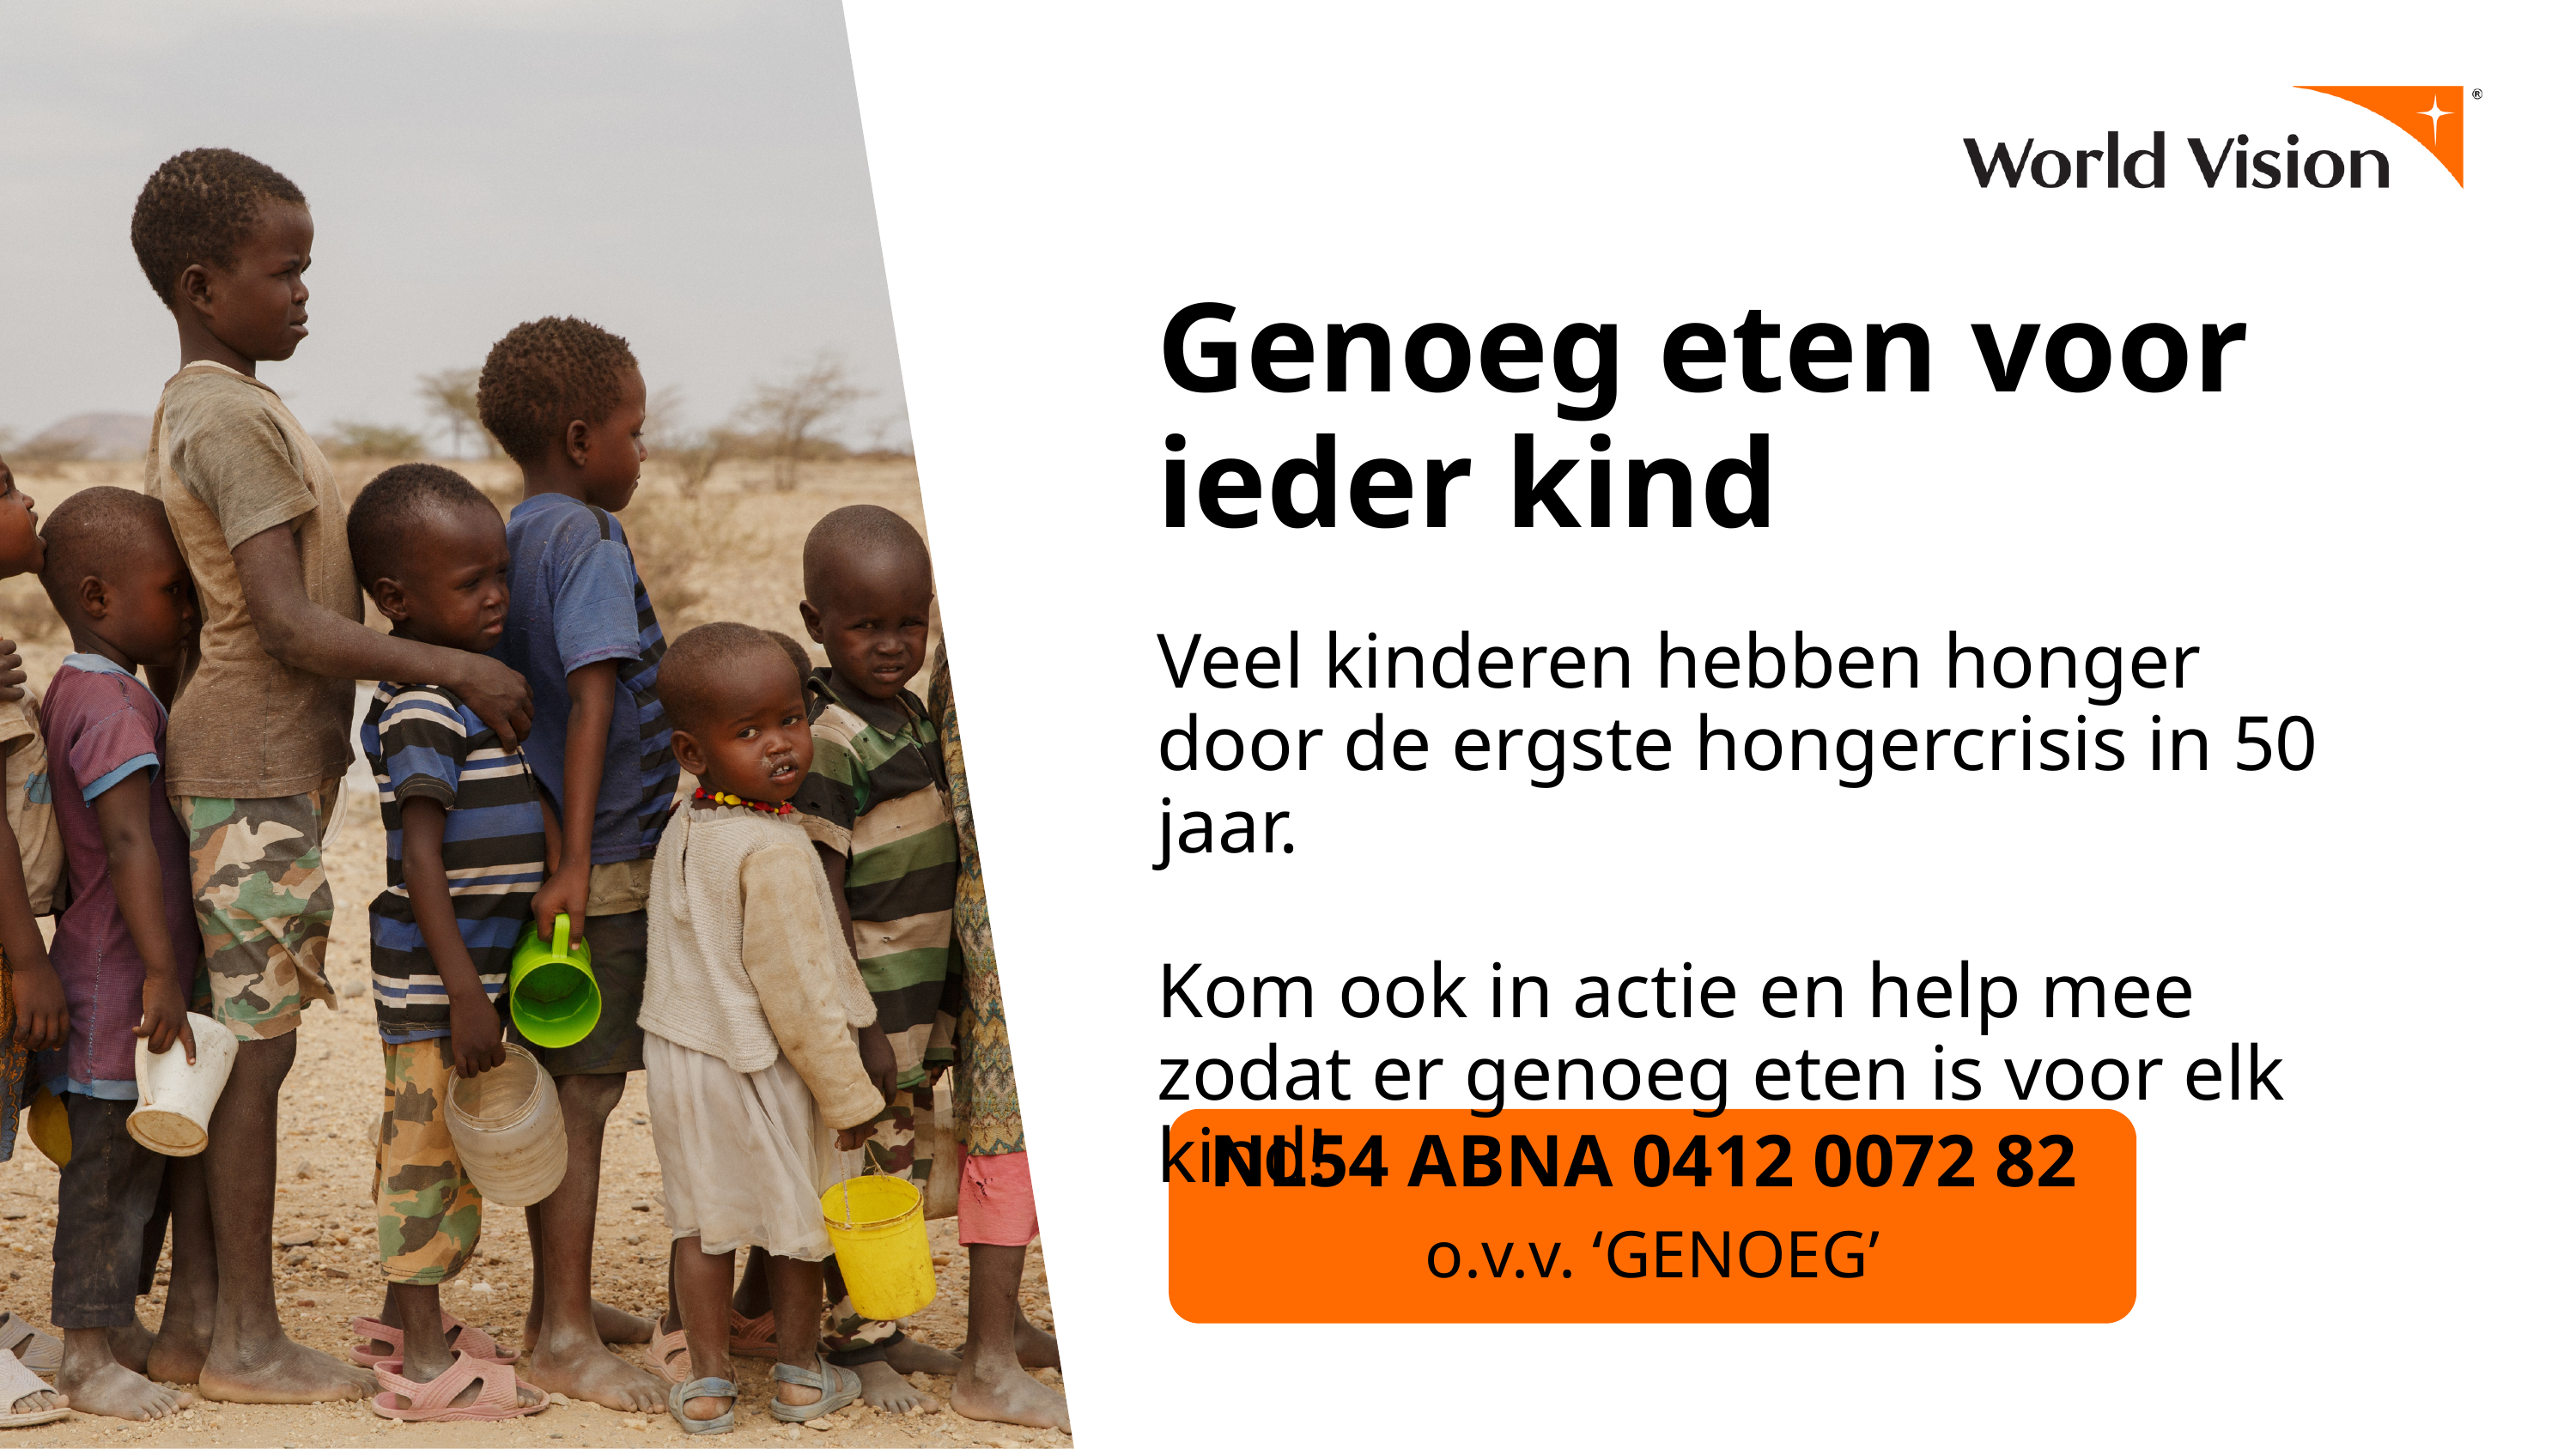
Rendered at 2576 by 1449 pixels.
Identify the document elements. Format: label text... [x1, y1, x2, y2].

text_box Veel kinderen hebben honger door de ergste hongercrisis in 50 jaar. Kom ook in actie en help mee zodat er genoeg eten is voor elk kind! [1157, 620, 2348, 1198]
text_box [1941, 63, 2501, 210]
text_box Genoeg eten voor ieder kind [1157, 280, 2439, 552]
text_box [0, 0, 1075, 1449]
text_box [1168, 1108, 2137, 1324]
